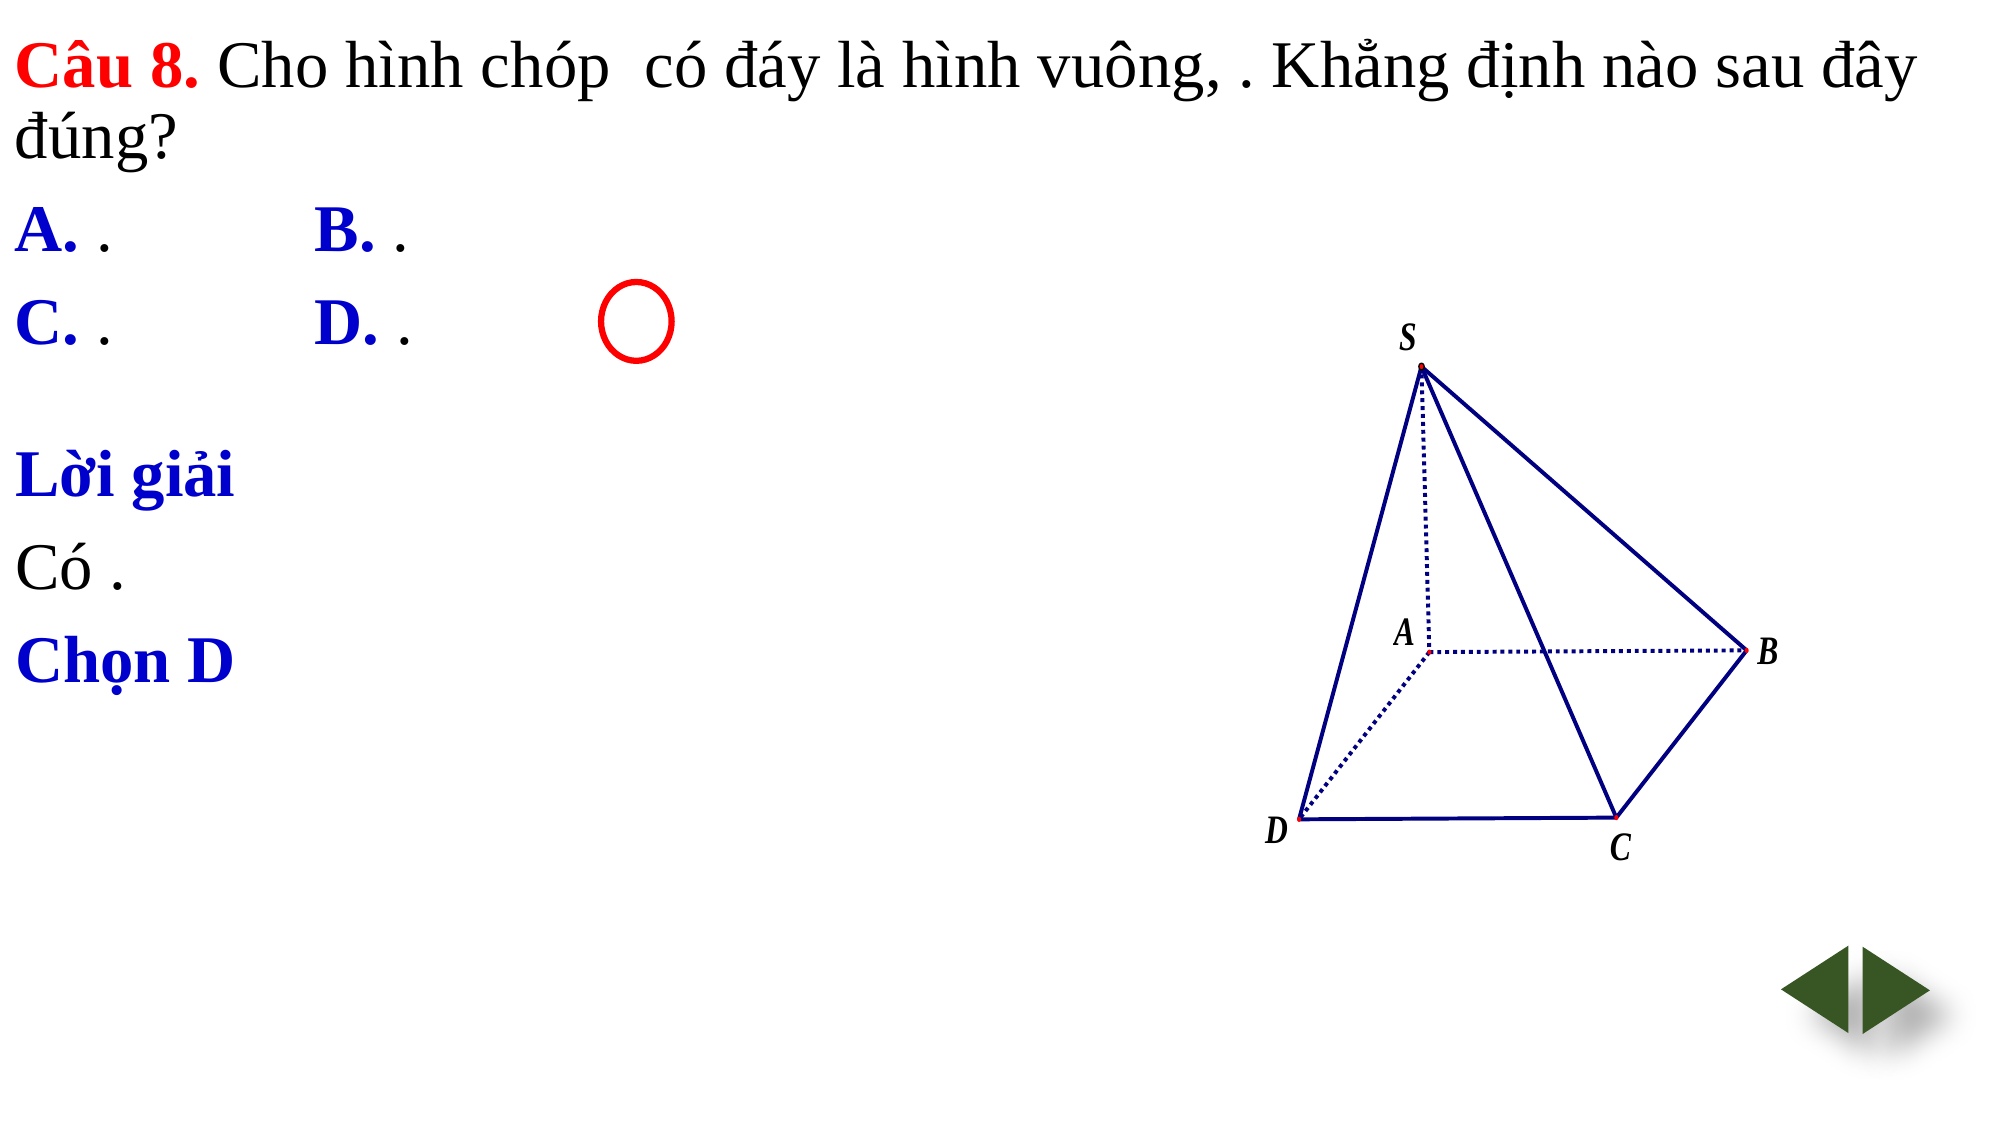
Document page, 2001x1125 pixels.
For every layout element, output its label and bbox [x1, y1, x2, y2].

text_box [1861, 944, 1932, 1036]
picture [1251, 297, 1796, 889]
text_box [601, 281, 672, 361]
text_box [1779, 943, 1850, 1035]
